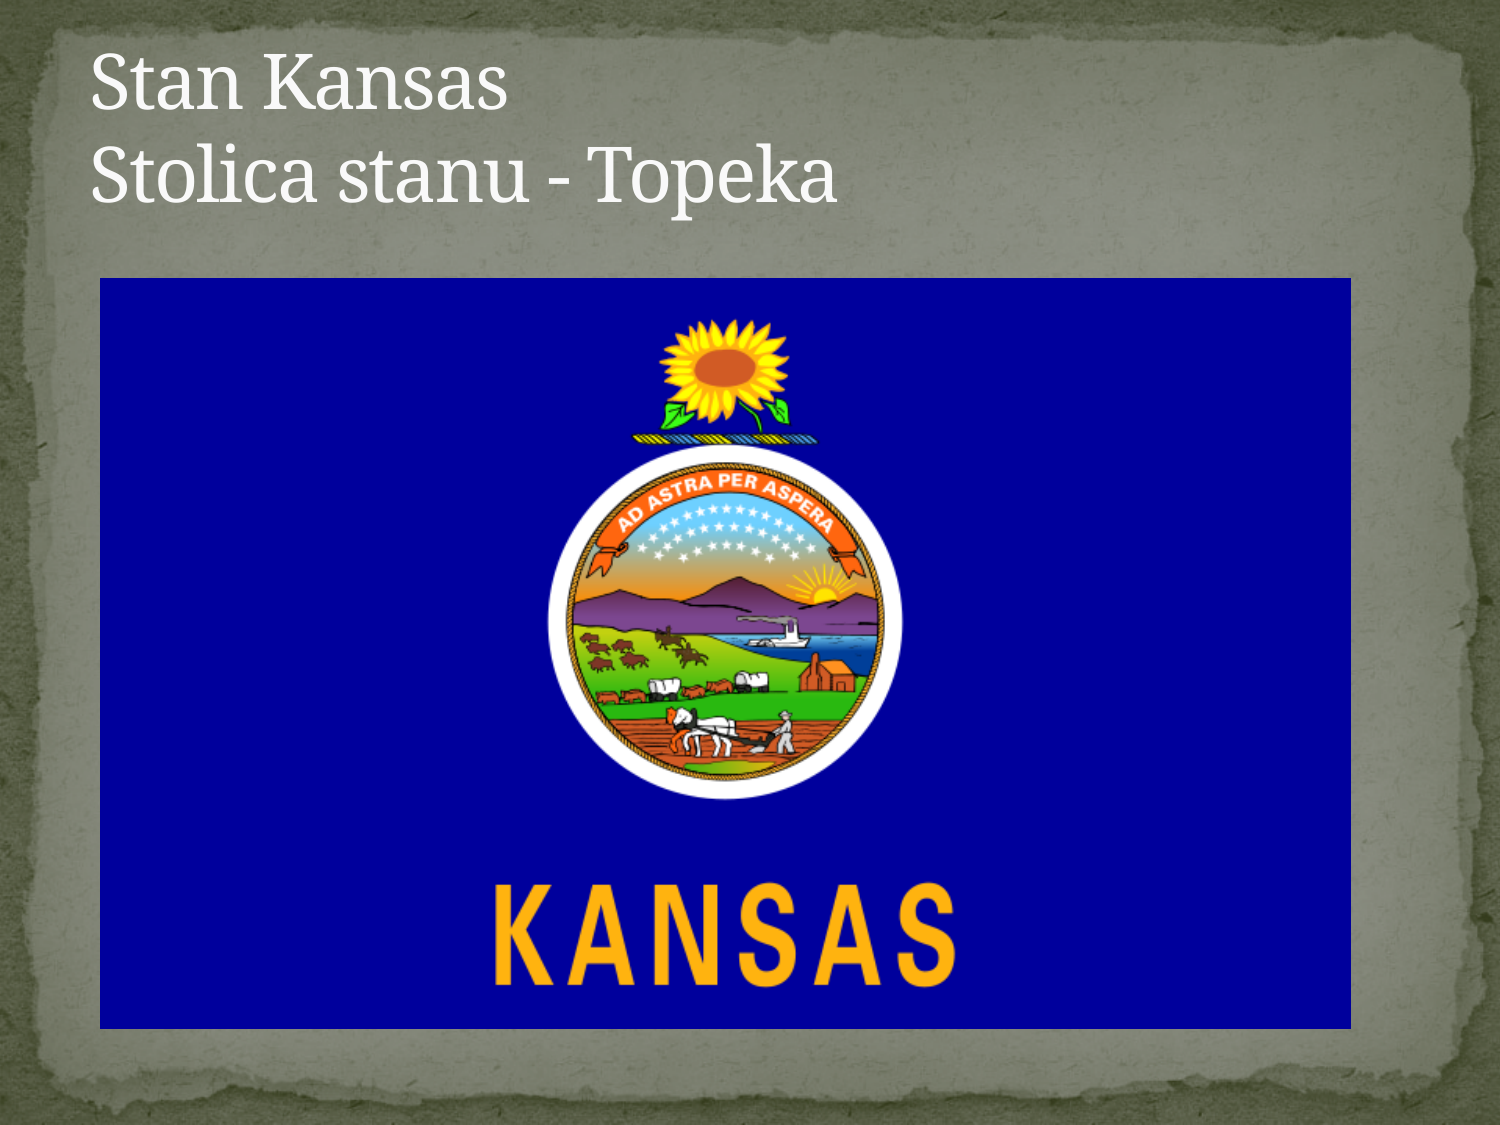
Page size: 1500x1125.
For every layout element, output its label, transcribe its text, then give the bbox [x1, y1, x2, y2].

picture [100, 278, 1351, 1029]
title Stan Kansas Stolica stanu - Topeka [74, 24, 1425, 225]
